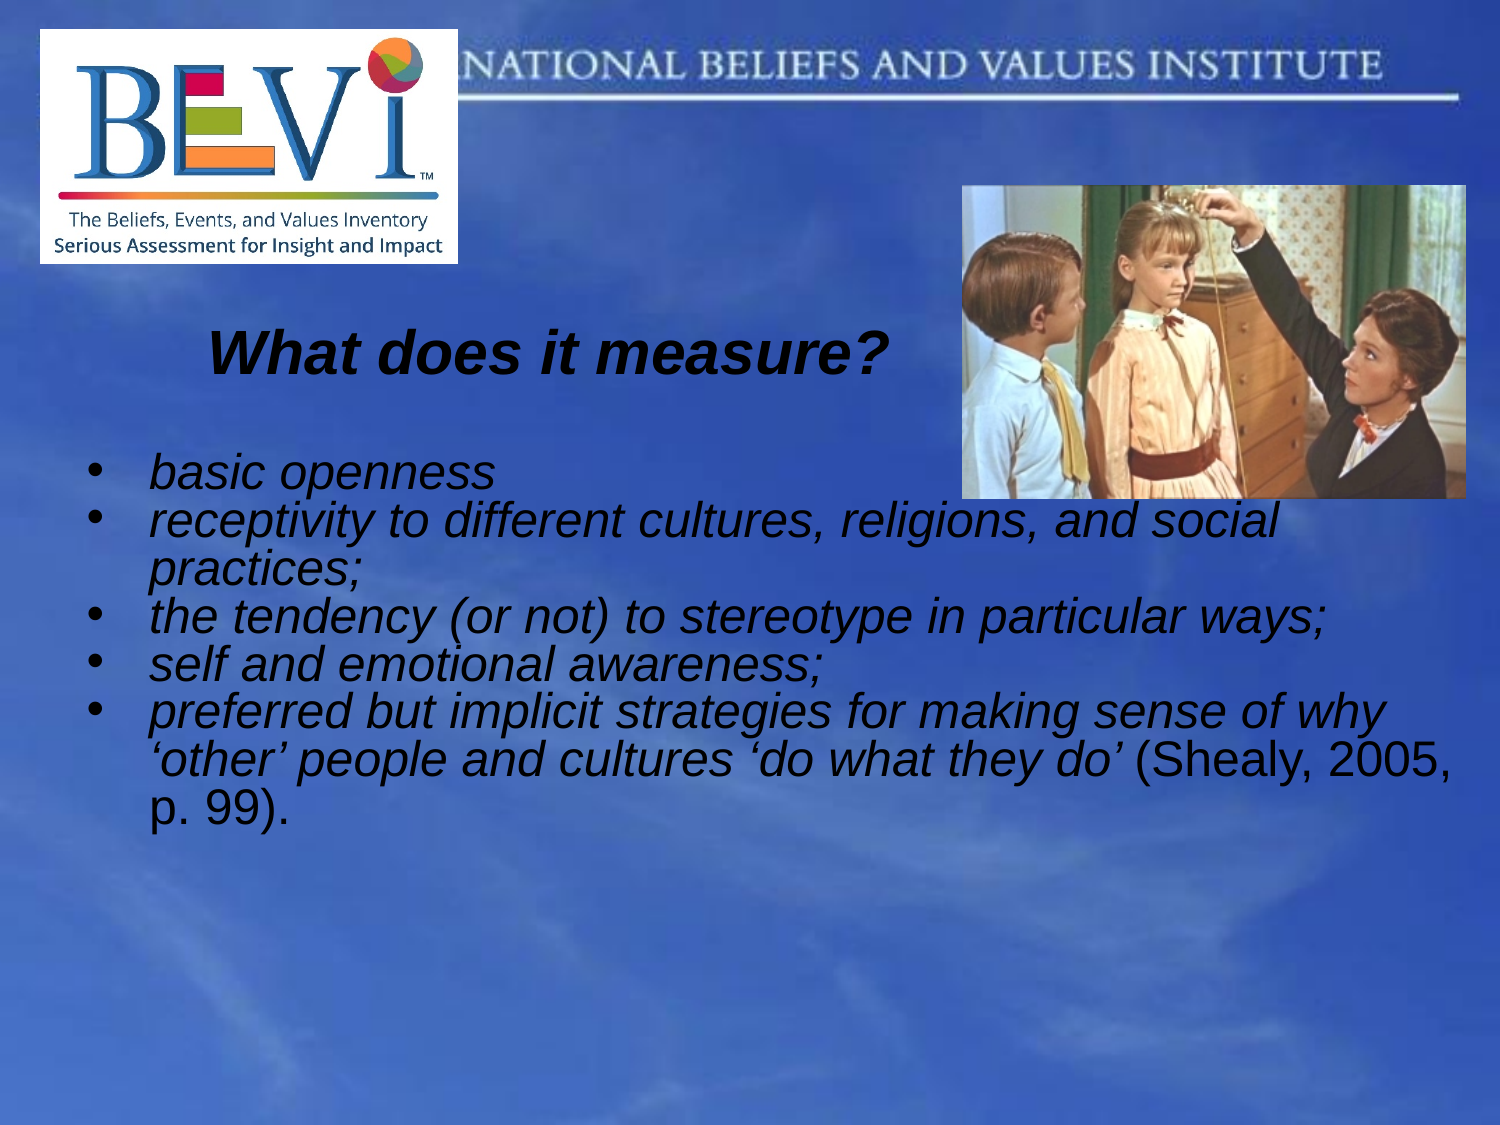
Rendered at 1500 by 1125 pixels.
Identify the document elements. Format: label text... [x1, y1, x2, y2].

list What does it measure? basic openness receptivity to different cultures, religions, and social practices; the tendency (or not) to stereotype in particular ways; self and emotional awareness; preferred but implicit strategies for making sense of why ‘other’ people and cultures ‘do what they do’ (Shealy, 2005, p. 99). [59, 115, 1500, 1125]
picture [962, 185, 1467, 500]
picture [0, 0, 1500, 1125]
